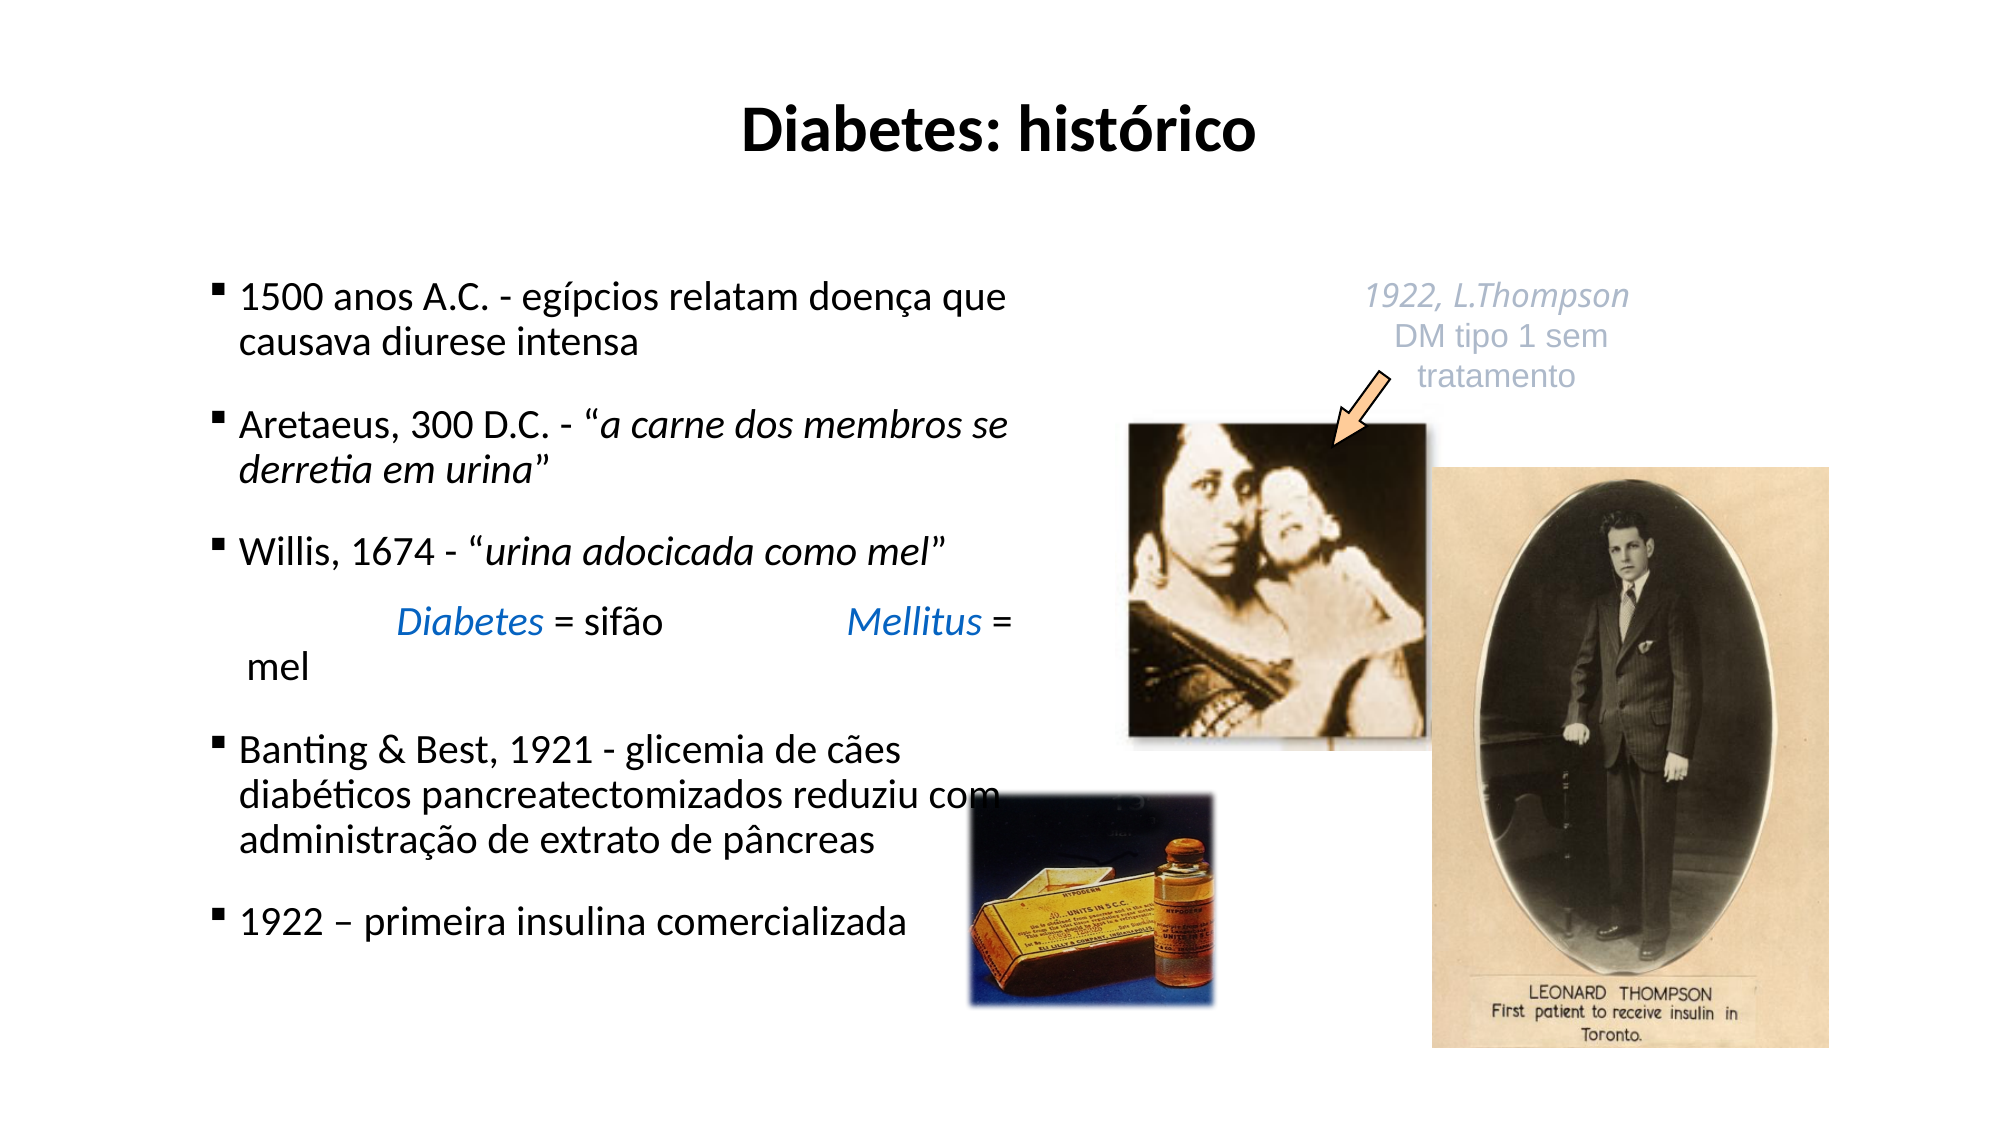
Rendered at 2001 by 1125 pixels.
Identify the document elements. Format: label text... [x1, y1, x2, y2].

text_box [1115, 267, 1829, 1048]
list 1500 anos A.C. - egípcios relatam doença que causava diurese intensa Aretaeus, 300 D.C. - “a carne dos membros se derretia em urina” Willis, 1674 - “urina adocicada como mel” Diabetes = sifão Mellitus = mel Banting & Best, 1921 - glicemia de cães diabéticos pancreatectomizados reduziu com administração de extrato de pâncreas 1922 – primeira insulina comercializada [194, 267, 1092, 967]
title Diabetes: histórico [362, 56, 1638, 204]
picture [964, 788, 1115, 1012]
